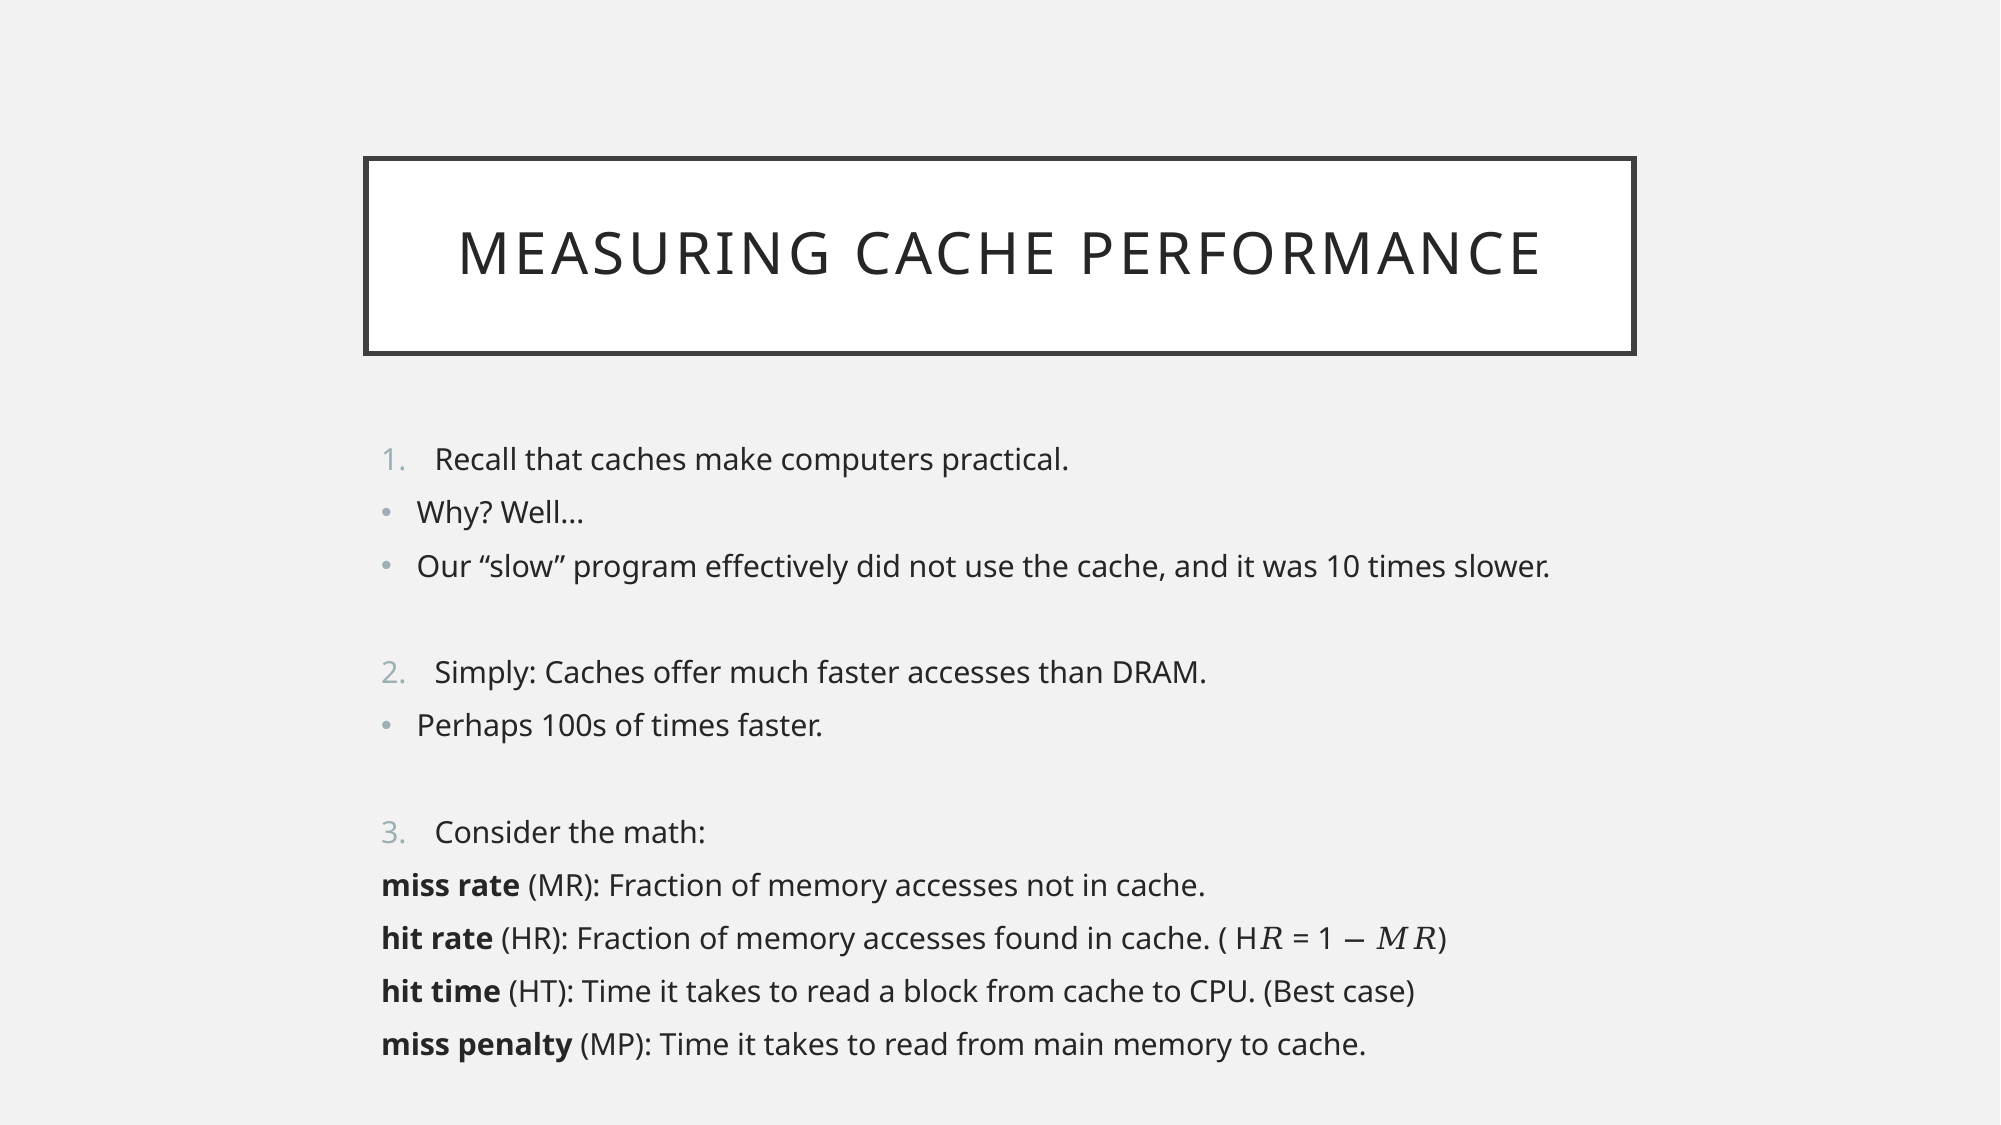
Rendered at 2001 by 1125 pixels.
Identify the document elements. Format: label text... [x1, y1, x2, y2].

title Measuring Cache Performance [363, 156, 1637, 356]
list Recall that caches make computers practical. Why? Well… Our “slow” program effectively did not use the cache, and it was 10 times slower. Simply: Caches offer much faster accesses than DRAM. Perhaps 100s of times faster. Consider the math: miss rate (MR): Fraction of memory accesses not in cache. hit rate (HR): Fraction of memory accesses found in cache. ( H𝑅 = 1 − 𝑀𝑅) hit time (HT): Time it takes to read a block from cache to CPU. (Best case) miss penalty (MP): Time it takes to read from main memory to cache. [366, 432, 1634, 1072]
